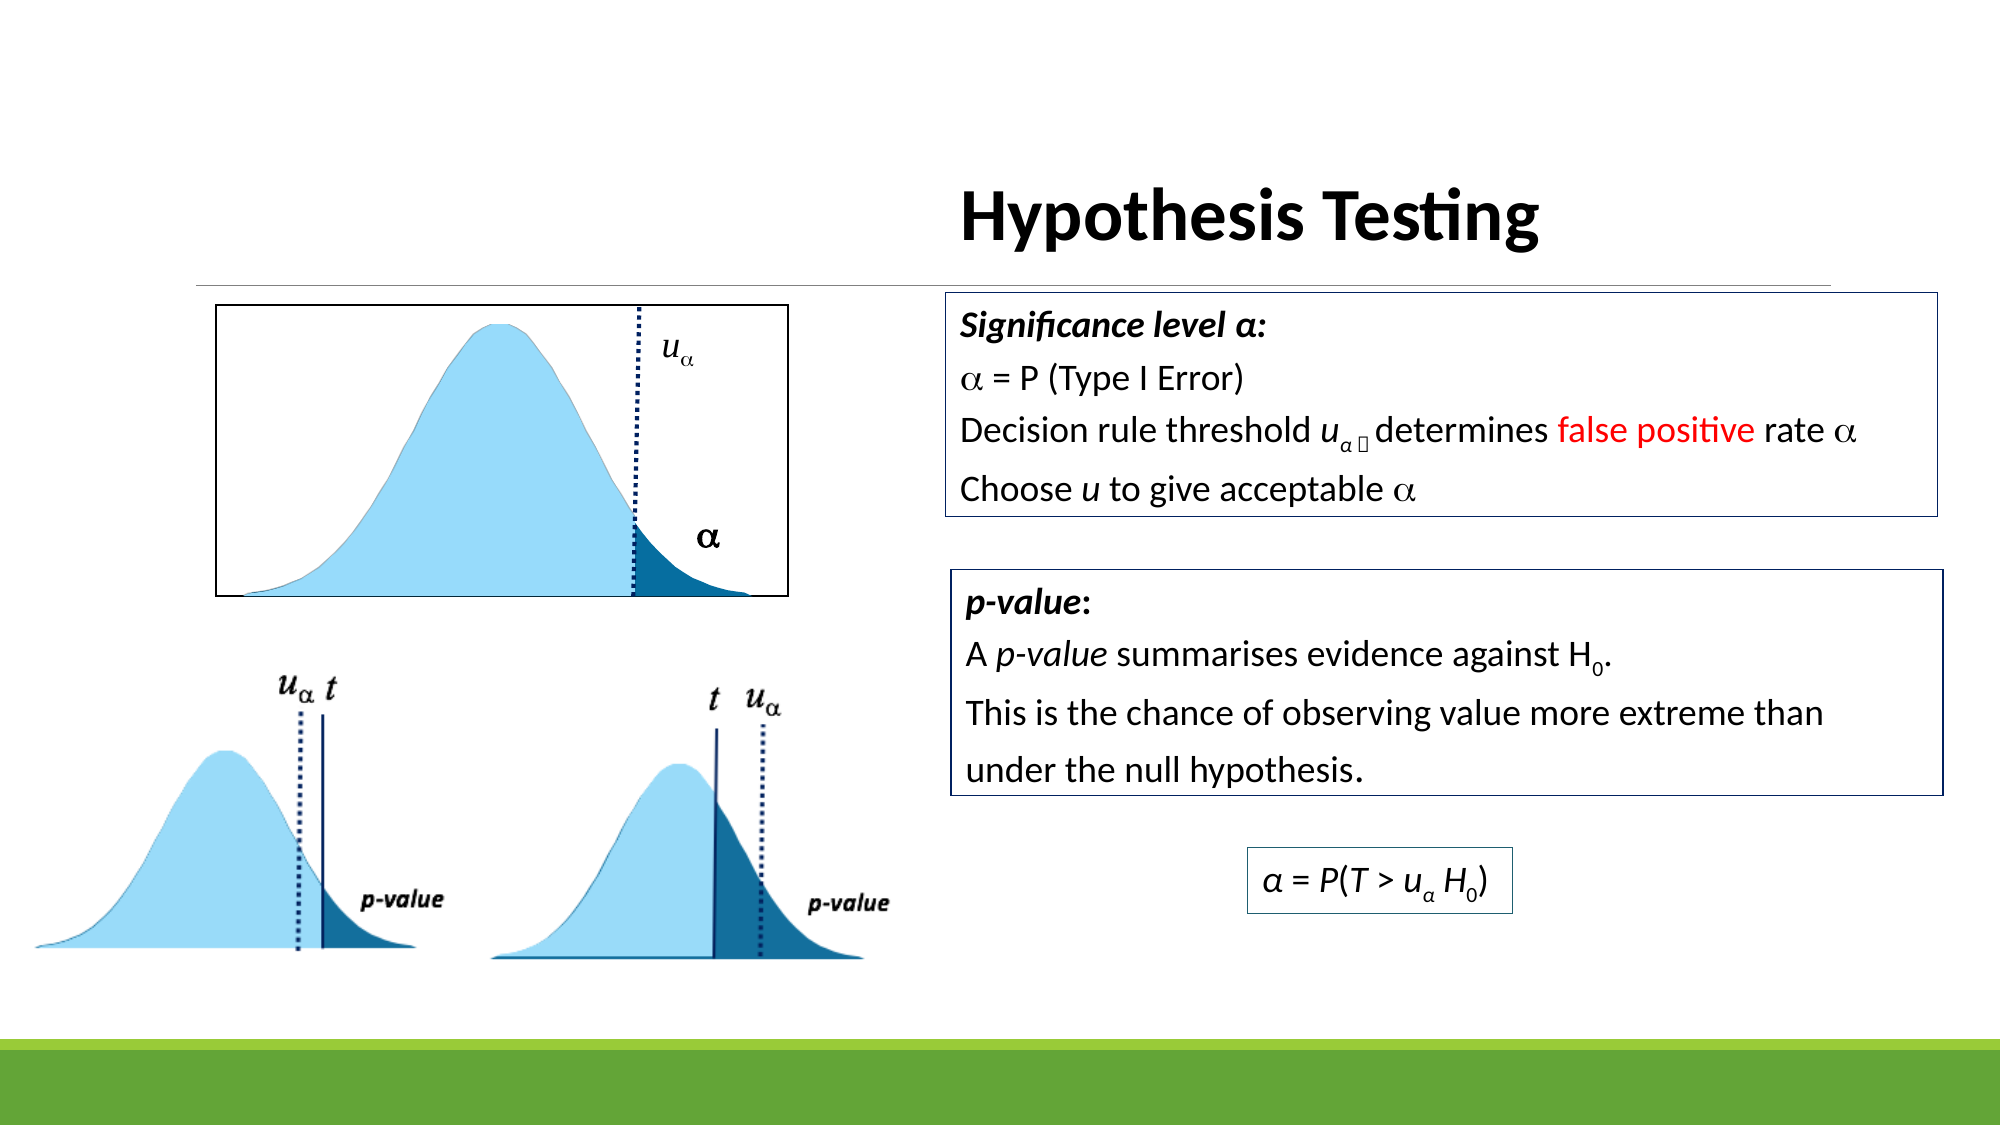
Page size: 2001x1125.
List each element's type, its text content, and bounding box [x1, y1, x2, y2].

text_box [216, 305, 788, 597]
text_box u [612, 312, 744, 379]
text_box Hypothesis Testing [945, 157, 1675, 263]
text_box Significance level α:  = P (Type I Error) Decision rule threshold uα  determines false positive rate  Choose u to give acceptable  [945, 292, 1938, 517]
text_box α = P(T > uα H0) [1247, 847, 1513, 914]
picture [12, 657, 931, 982]
picture [238, 324, 636, 597]
text_box [644, 534, 753, 597]
text_box p-value: A p-value summarises evidence against H0. This is the chance of observing value more extreme than under the null hypothesis. [950, 569, 1943, 796]
text_box  [696, 502, 734, 562]
